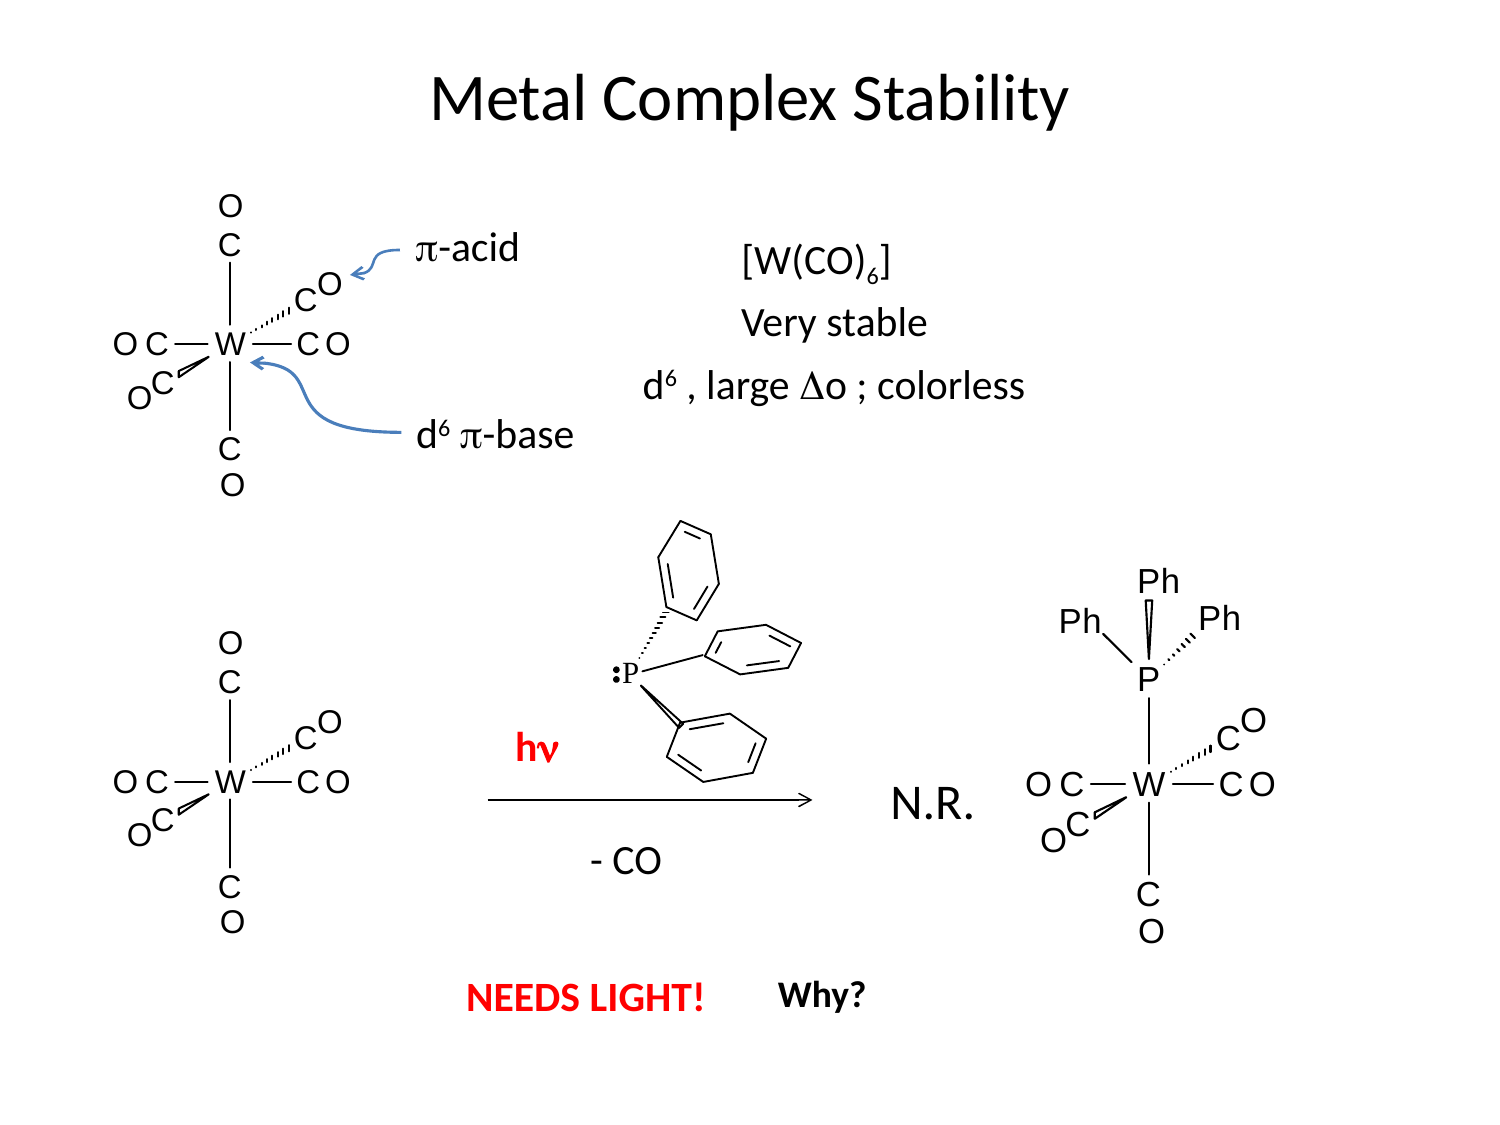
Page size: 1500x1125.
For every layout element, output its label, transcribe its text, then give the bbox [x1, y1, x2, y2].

text_box N.R. [875, 762, 991, 838]
text_box d6 , large Do ; colorless [627, 350, 1041, 415]
text_box hn [500, 712, 575, 778]
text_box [1024, 562, 1276, 952]
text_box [349, 249, 401, 276]
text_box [612, 512, 810, 791]
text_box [112, 624, 351, 942]
text_box Why? [763, 962, 882, 1023]
title Metal Complex Stability [75, 0, 1425, 188]
text_box Very stable [726, 287, 944, 350]
text_box [W(CO)6] [726, 224, 917, 287]
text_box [249, 362, 401, 434]
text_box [112, 187, 351, 504]
text_box p-acid [400, 212, 536, 278]
text_box NEEDS LIGHT! [451, 962, 740, 1028]
text_box d6 p-base [401, 399, 590, 465]
text_box - CO [575, 825, 678, 890]
